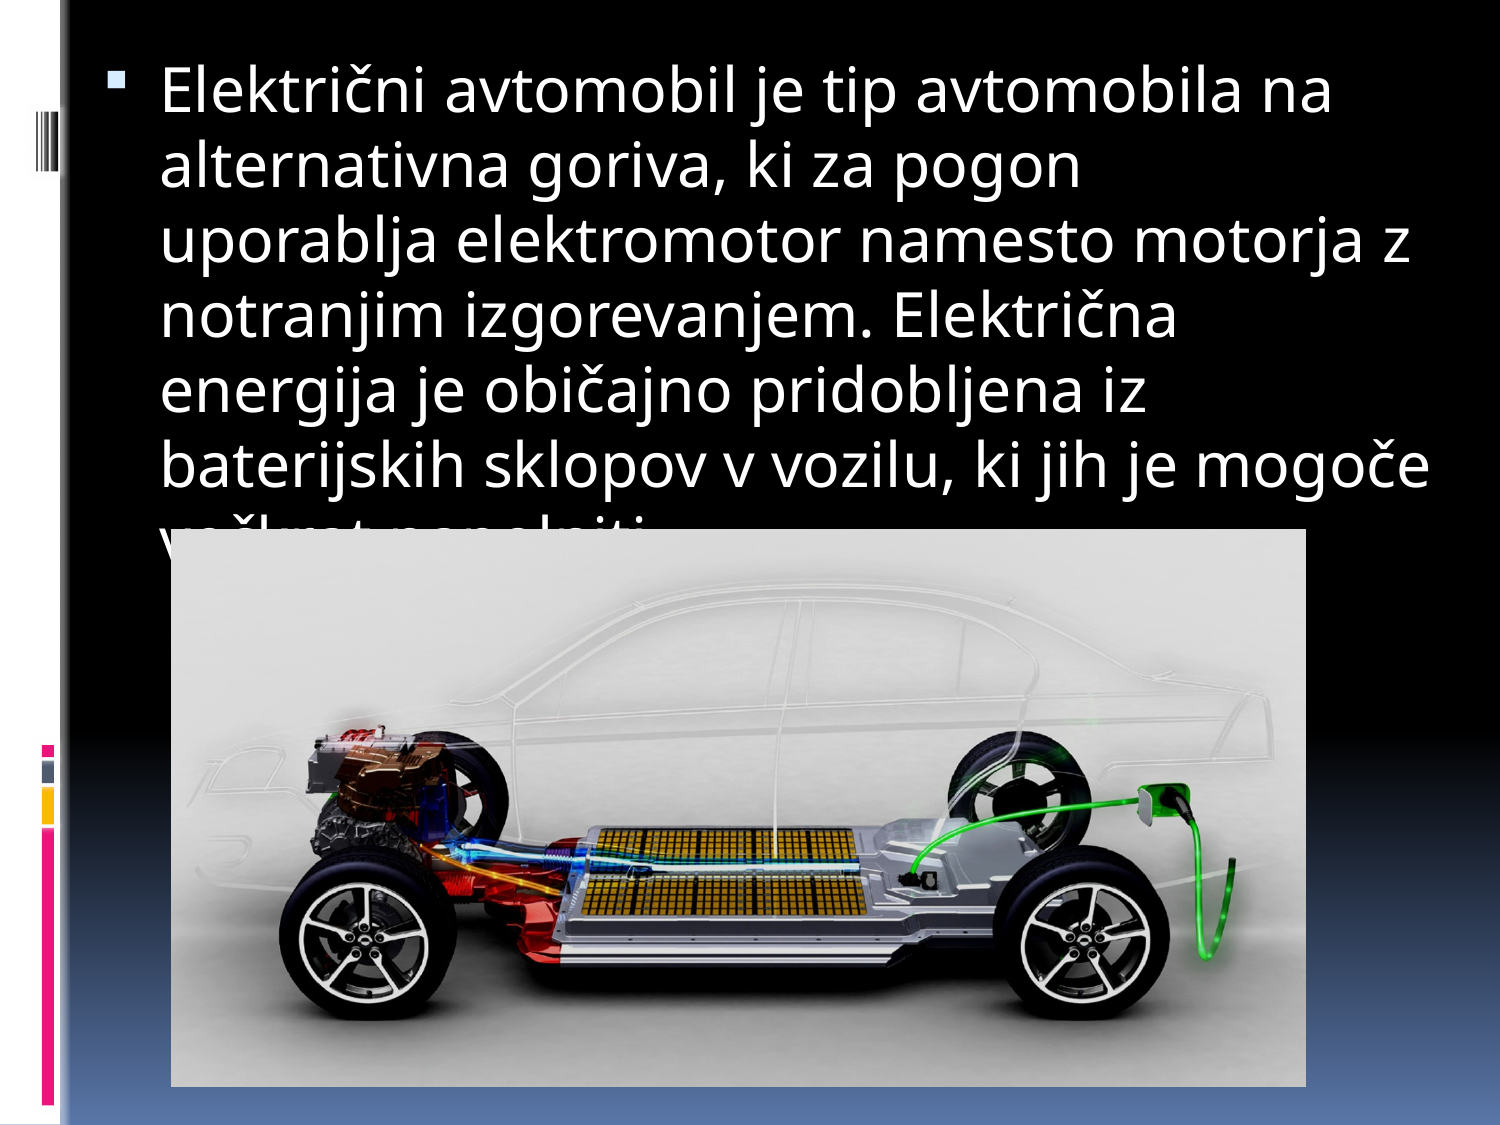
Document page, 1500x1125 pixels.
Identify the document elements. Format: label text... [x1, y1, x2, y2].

list Električni avtomobil je tip avtomobila na alternativna goriva, ki za pogon uporablja elektromotor namesto motorja z notranjim izgorevanjem. Električna energija je običajno pridobljena iz baterijskih sklopov v vozilu, ki jih je mogoče večkrat napolniti. [76, 42, 1471, 1106]
picture [170, 528, 1306, 1087]
